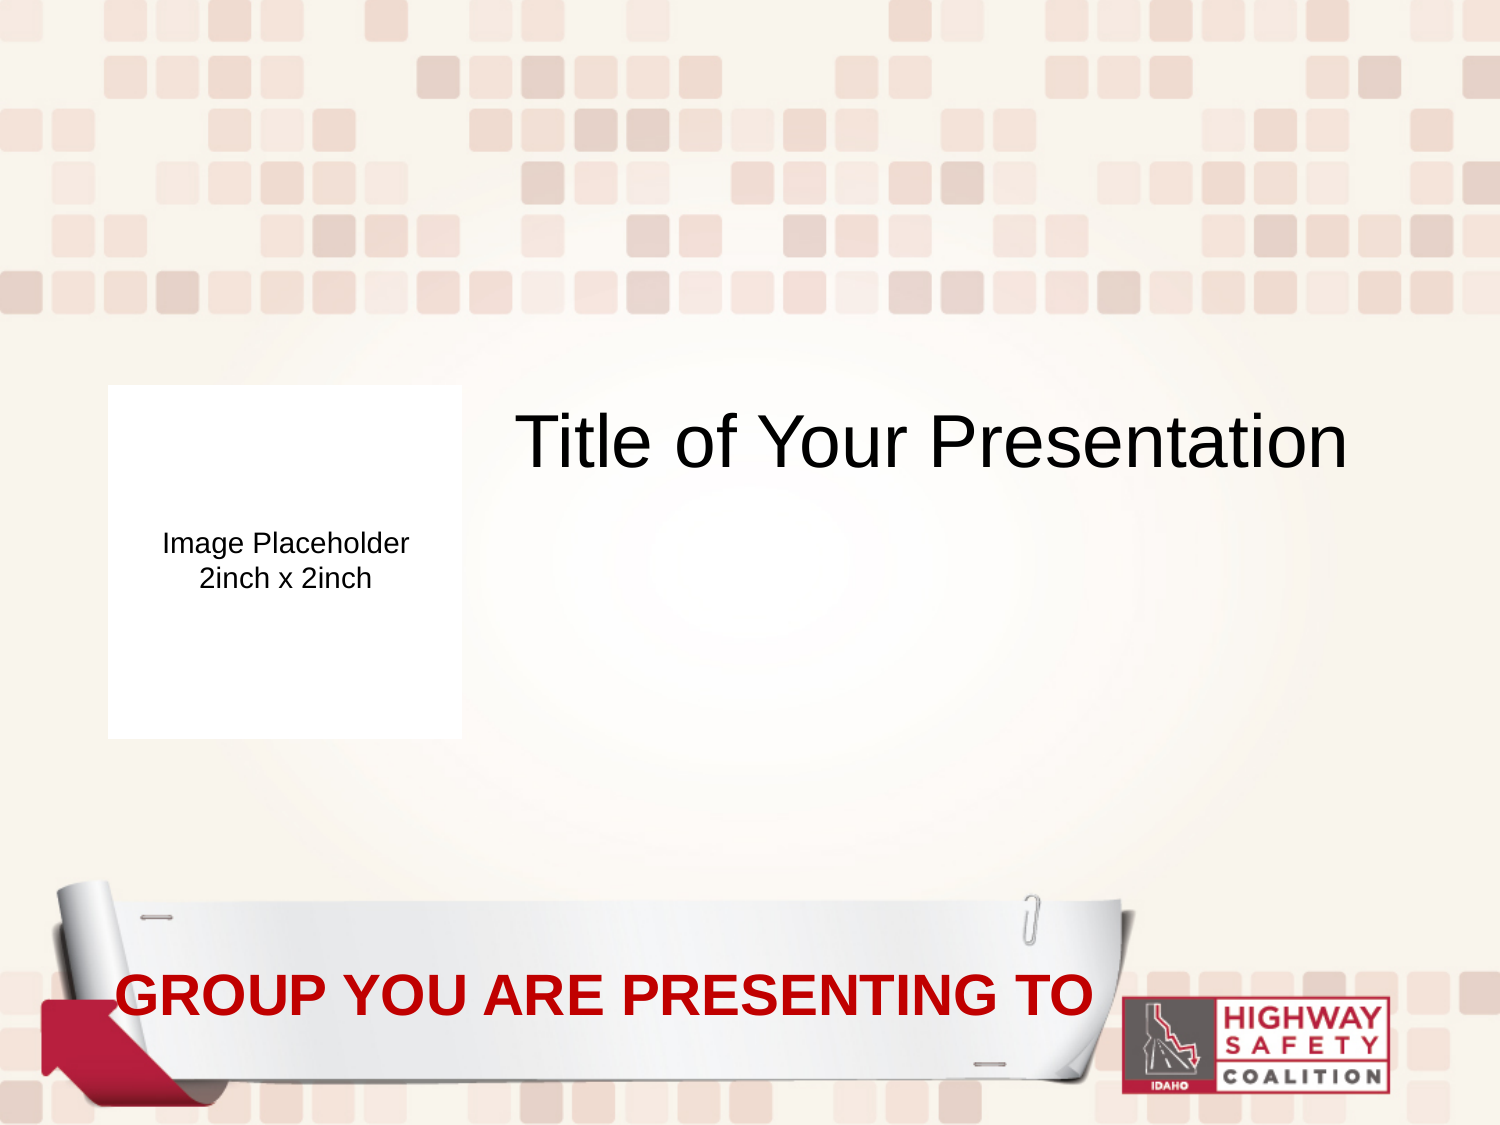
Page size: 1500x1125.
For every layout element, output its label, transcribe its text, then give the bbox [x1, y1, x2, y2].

picture [0, 0, 1500, 1125]
text_box Title of Your Presentation [499, 385, 1400, 490]
text_box GROUP YOU ARE PRESENTING TO [99, 950, 1138, 1035]
